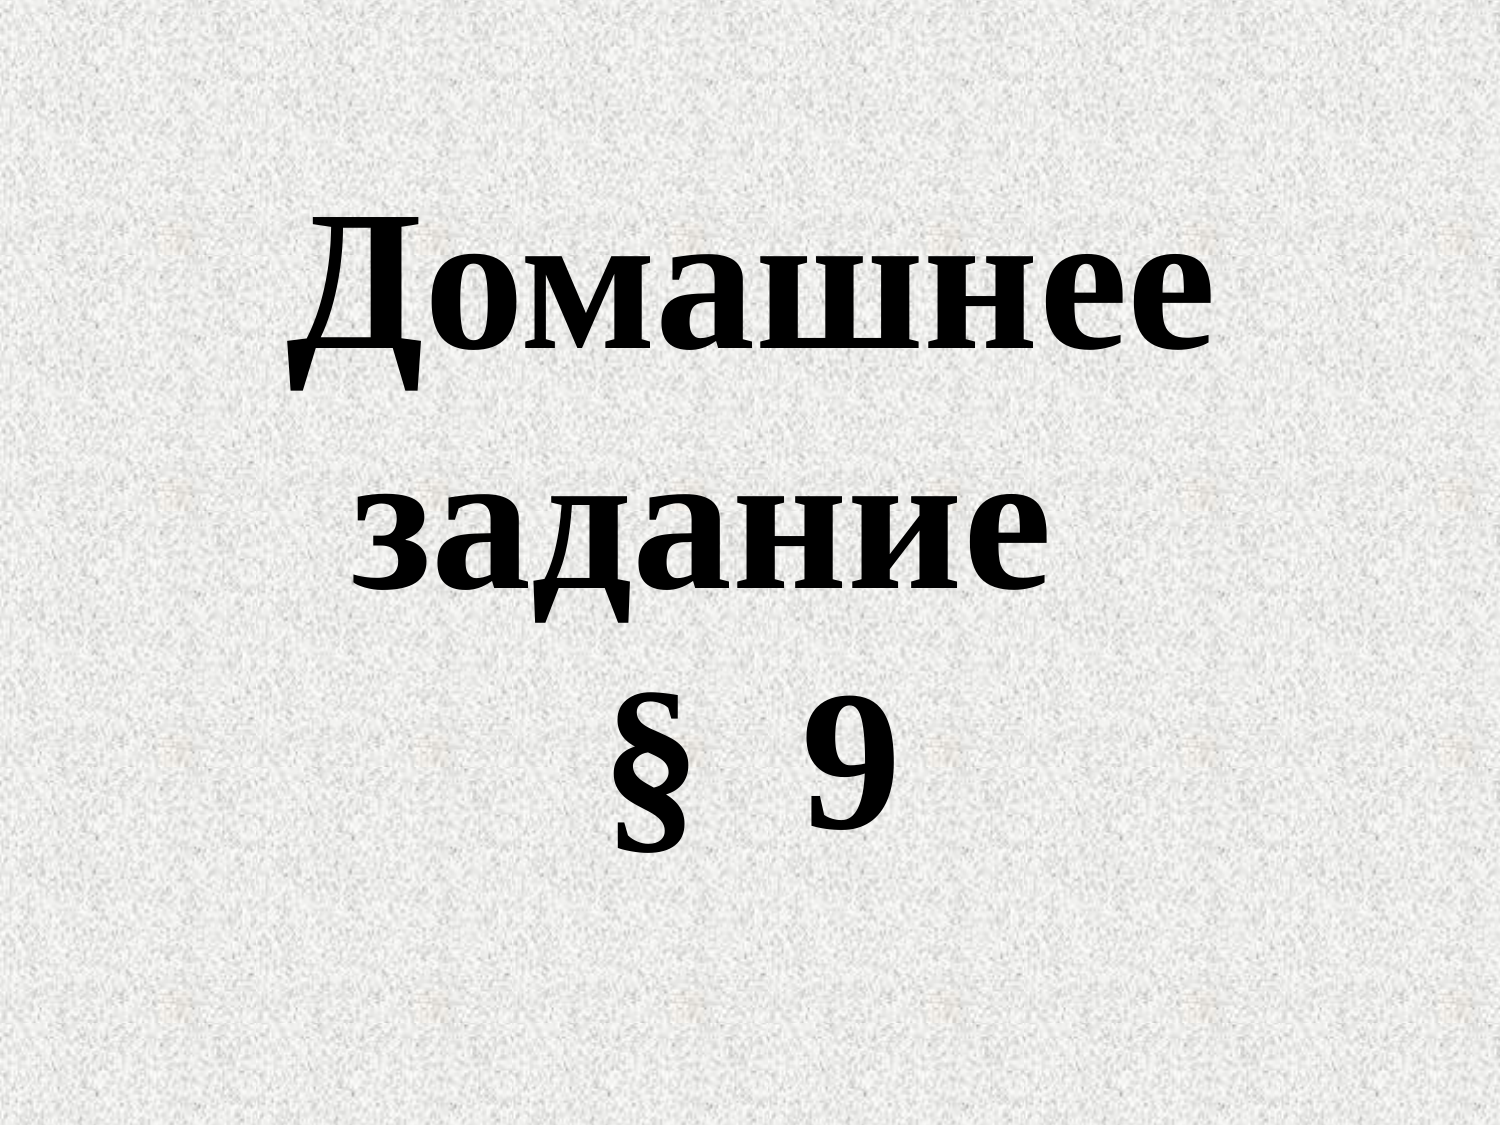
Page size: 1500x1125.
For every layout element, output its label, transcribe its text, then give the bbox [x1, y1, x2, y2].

title Домашнее задание § 9 [76, 90, 1427, 927]
picture [0, 0, 1500, 1125]
